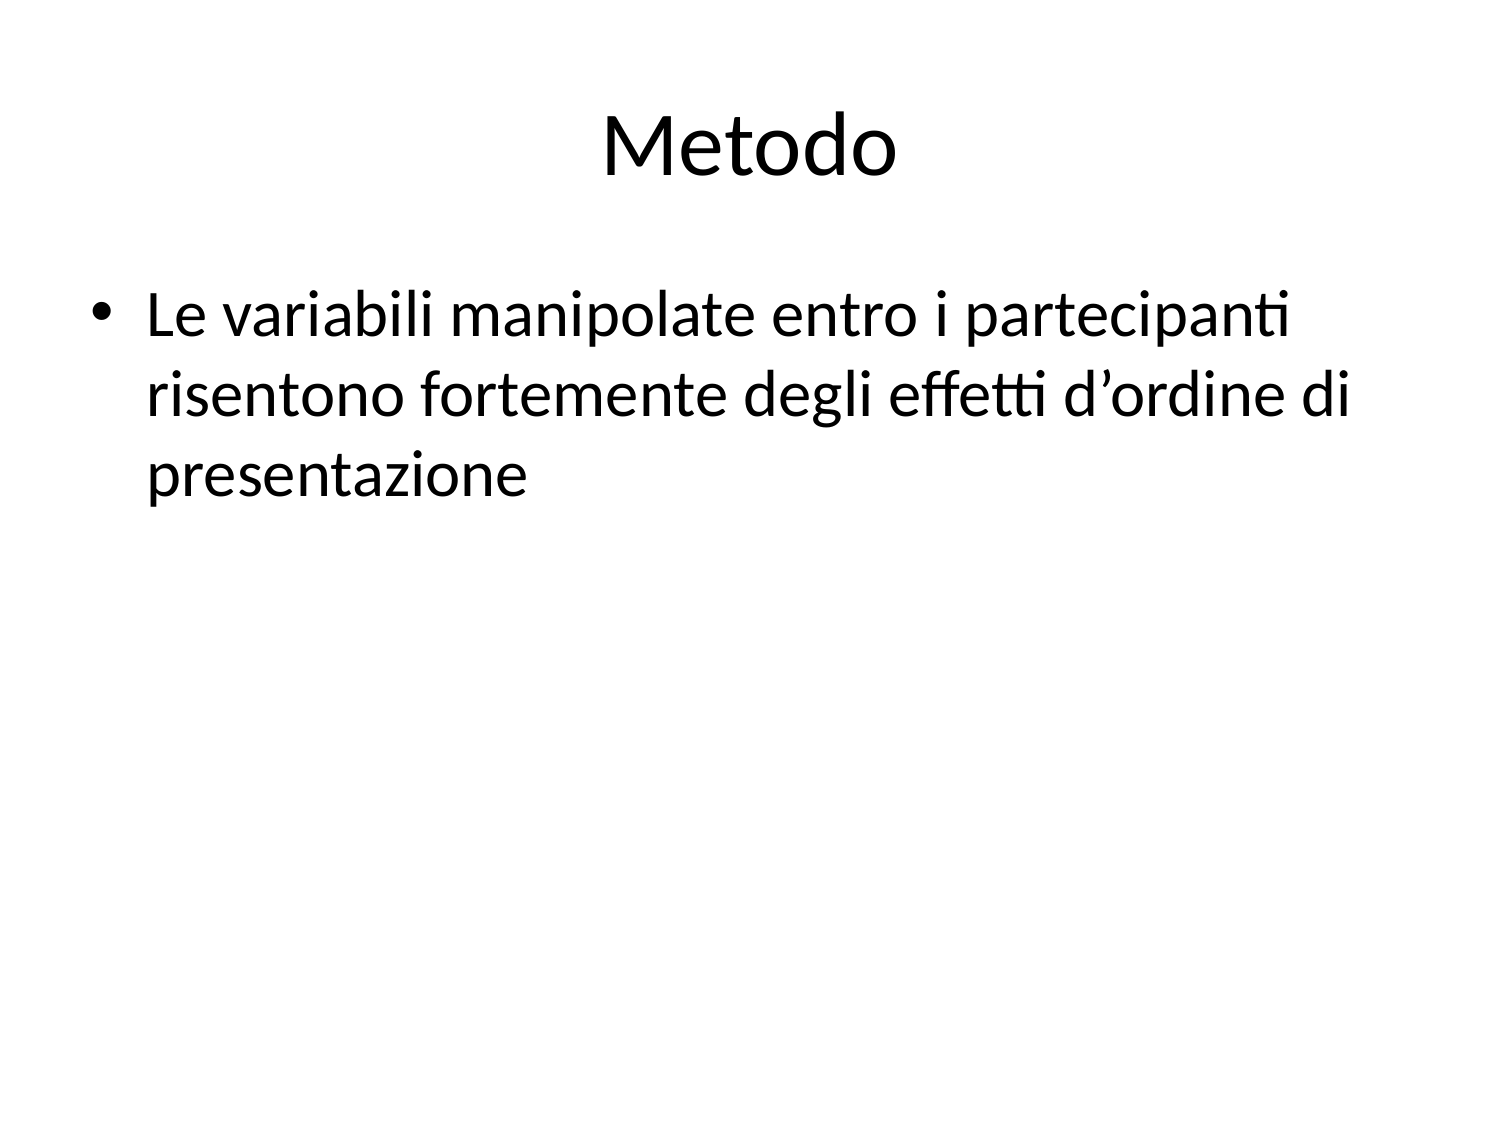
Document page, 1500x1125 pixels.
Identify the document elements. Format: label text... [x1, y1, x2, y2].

title Metodo [75, 45, 1425, 233]
list Le variabili manipolate entro i partecipanti risentono fortemente degli effetti d’ordine di presentazione [75, 262, 1425, 1005]
